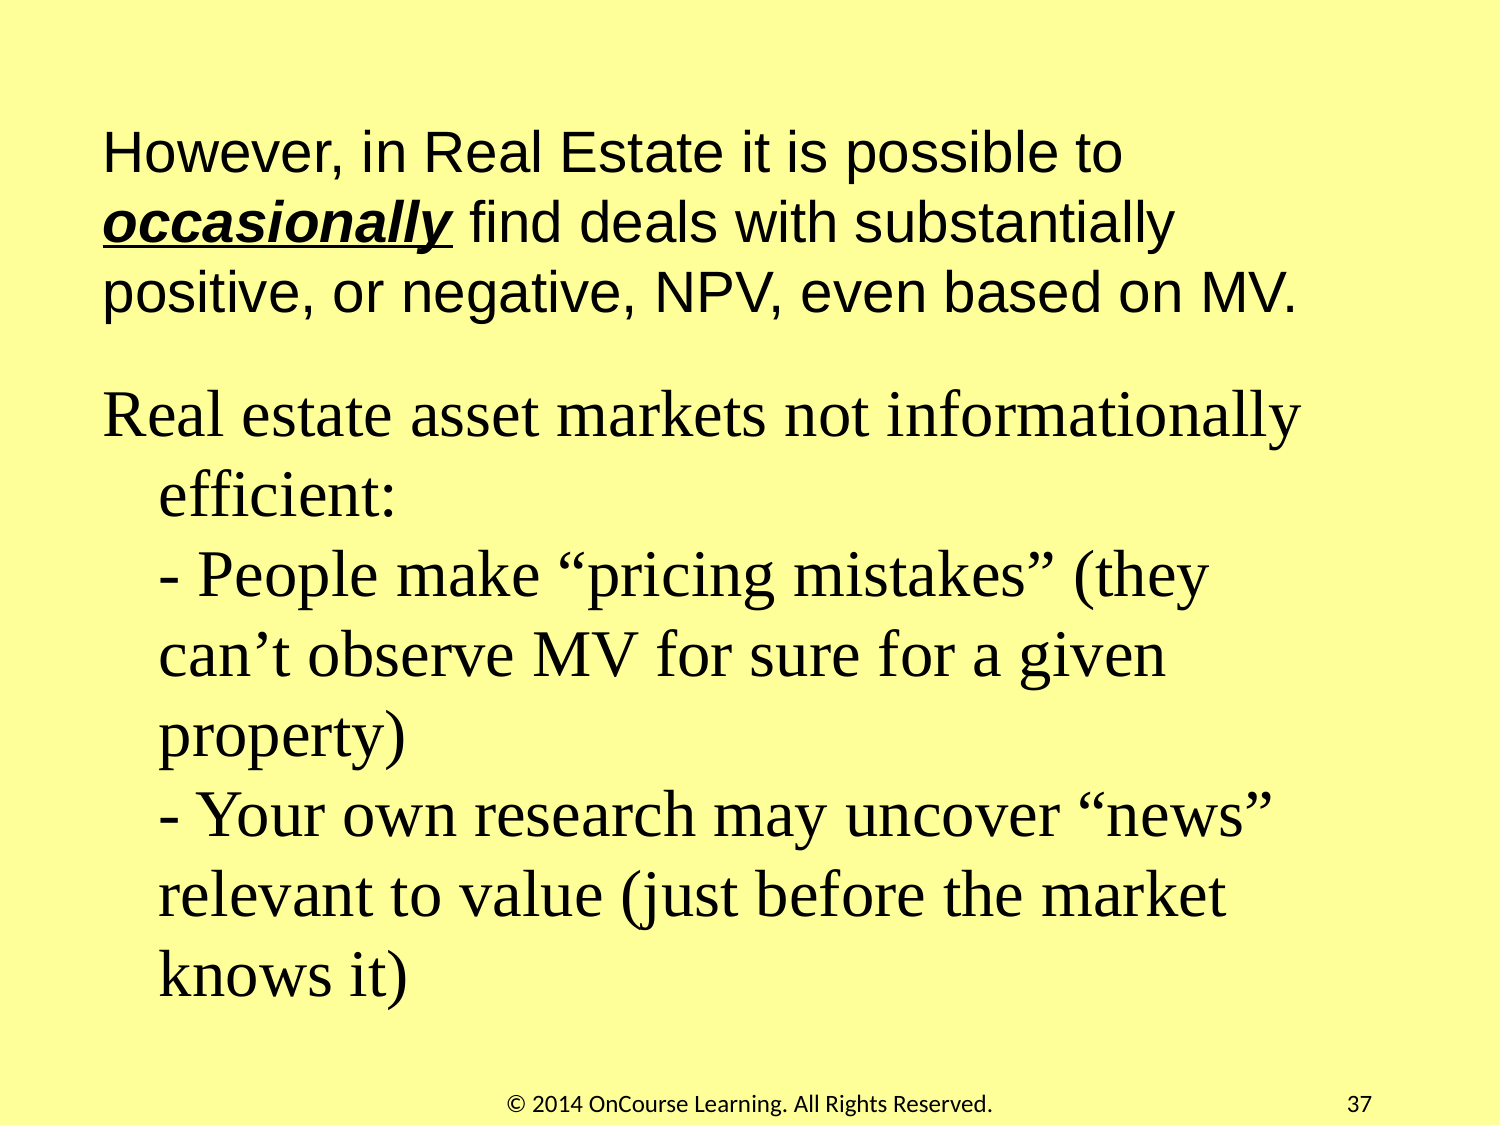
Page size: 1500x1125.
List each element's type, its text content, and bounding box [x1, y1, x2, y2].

footer © 2014 OnCourse Learning. All Rights Reserved. [300, 1050, 1200, 1125]
slide_number 37 [1200, 1050, 1388, 1125]
title However, in Real Estate it is possible to occasionally find deals with substantially positive, or negative, NPV, even based on MV. [87, 99, 1363, 338]
list Real estate asset markets not informationally efficient: - People make “pricing mistakes” (they can’t observe MV for sure for a given property) - Your own research may uncover “news” relevant to value (just before the market knows it) [87, 362, 1363, 1038]
